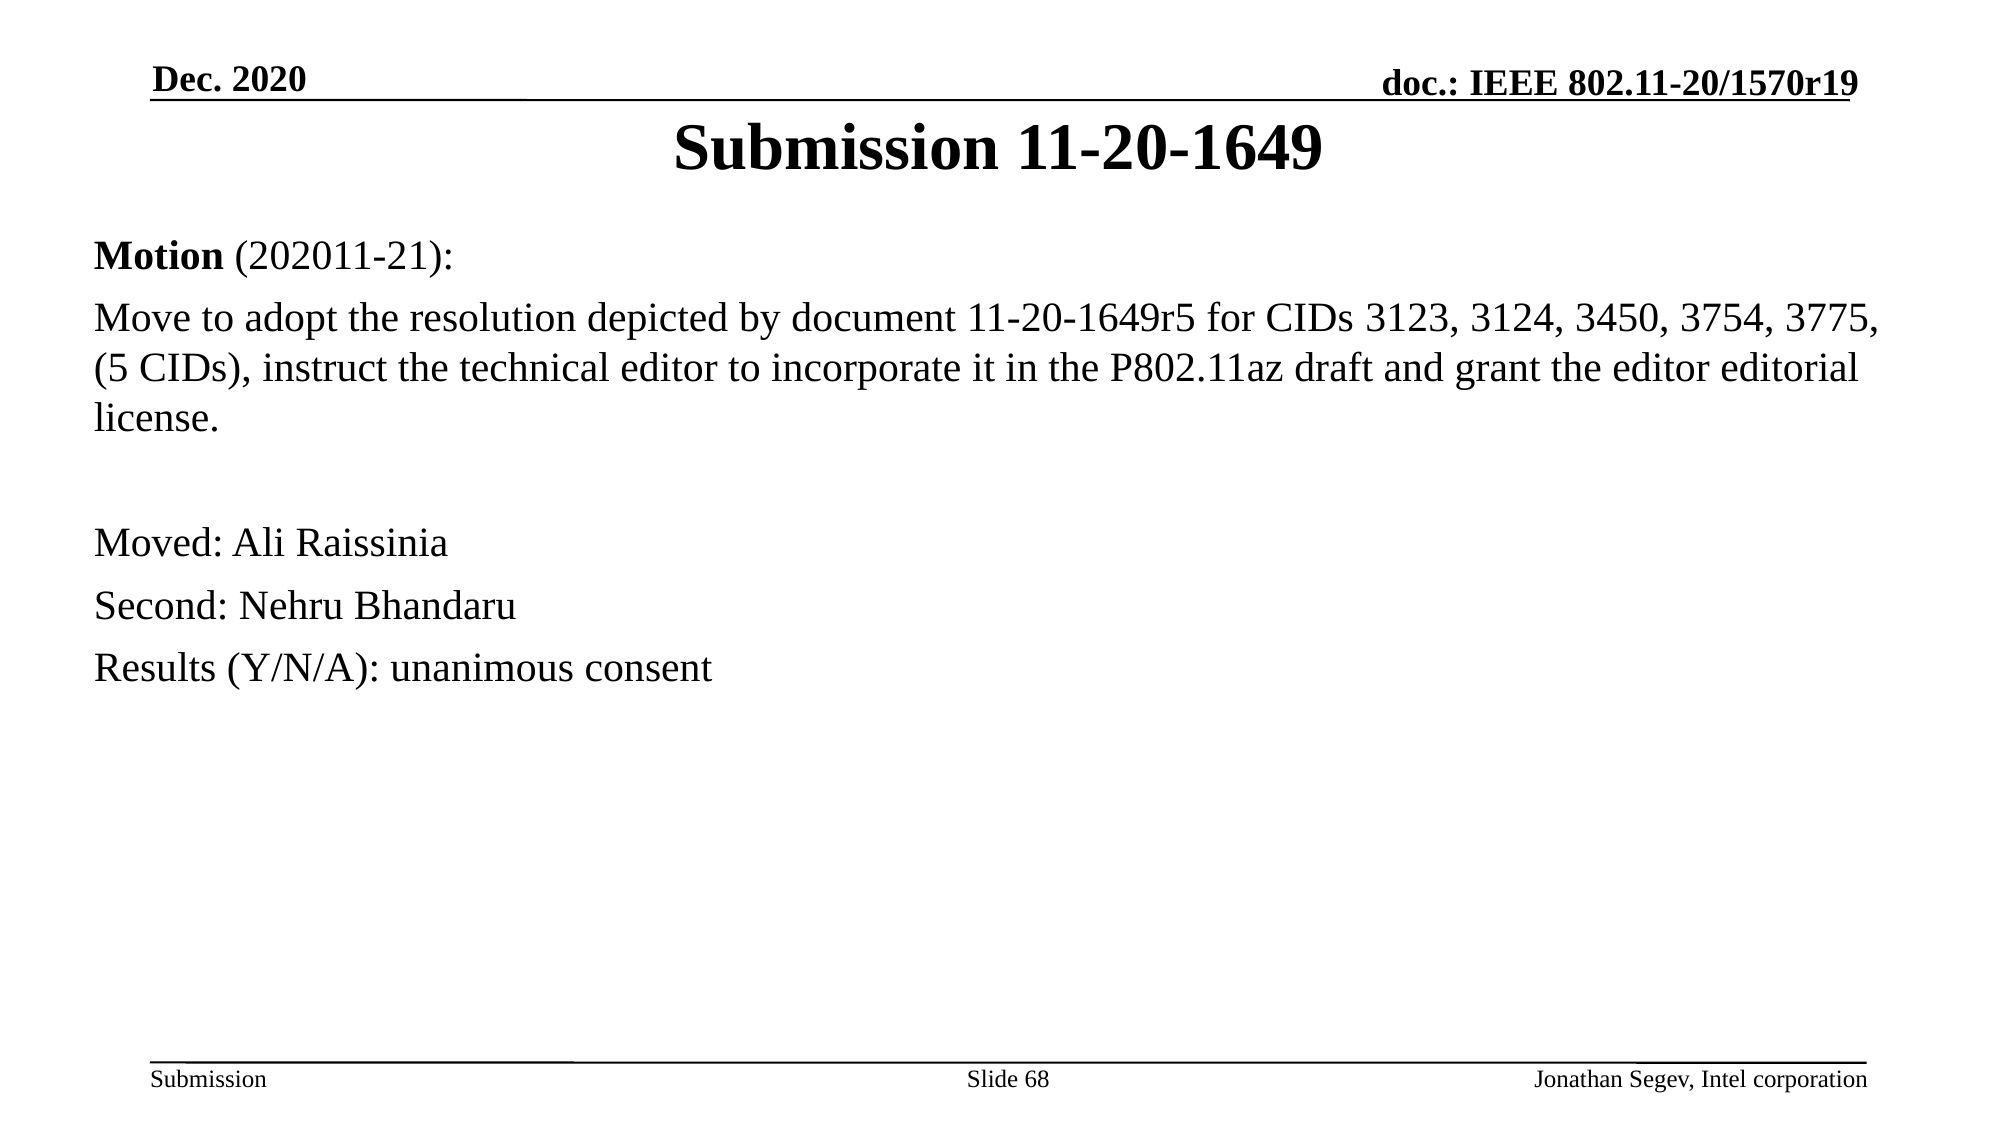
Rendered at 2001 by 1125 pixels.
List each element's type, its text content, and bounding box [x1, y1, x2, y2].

title Submission 11-20-1649 [149, 112, 1850, 173]
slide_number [152, 54, 563, 100]
footer Jonathan Segev, Intel corporation [1171, 1061, 1869, 1093]
list Motion (202011-21): Move to adopt the resolution depicted by document 11-20-1649r5 for CIDs 3123, 3124, 3450, 3754, 3775, (5 CIDs), instruct the technical editor to incorporate it in the P802.11az draft and grant the editor editorial license. Moved: Ali Raissinia Second: Nehru Bhandaru Results (Y/N/A): unanimous consent [78, 219, 1922, 1000]
slide_number Slide 68 [950, 1061, 1067, 1123]
